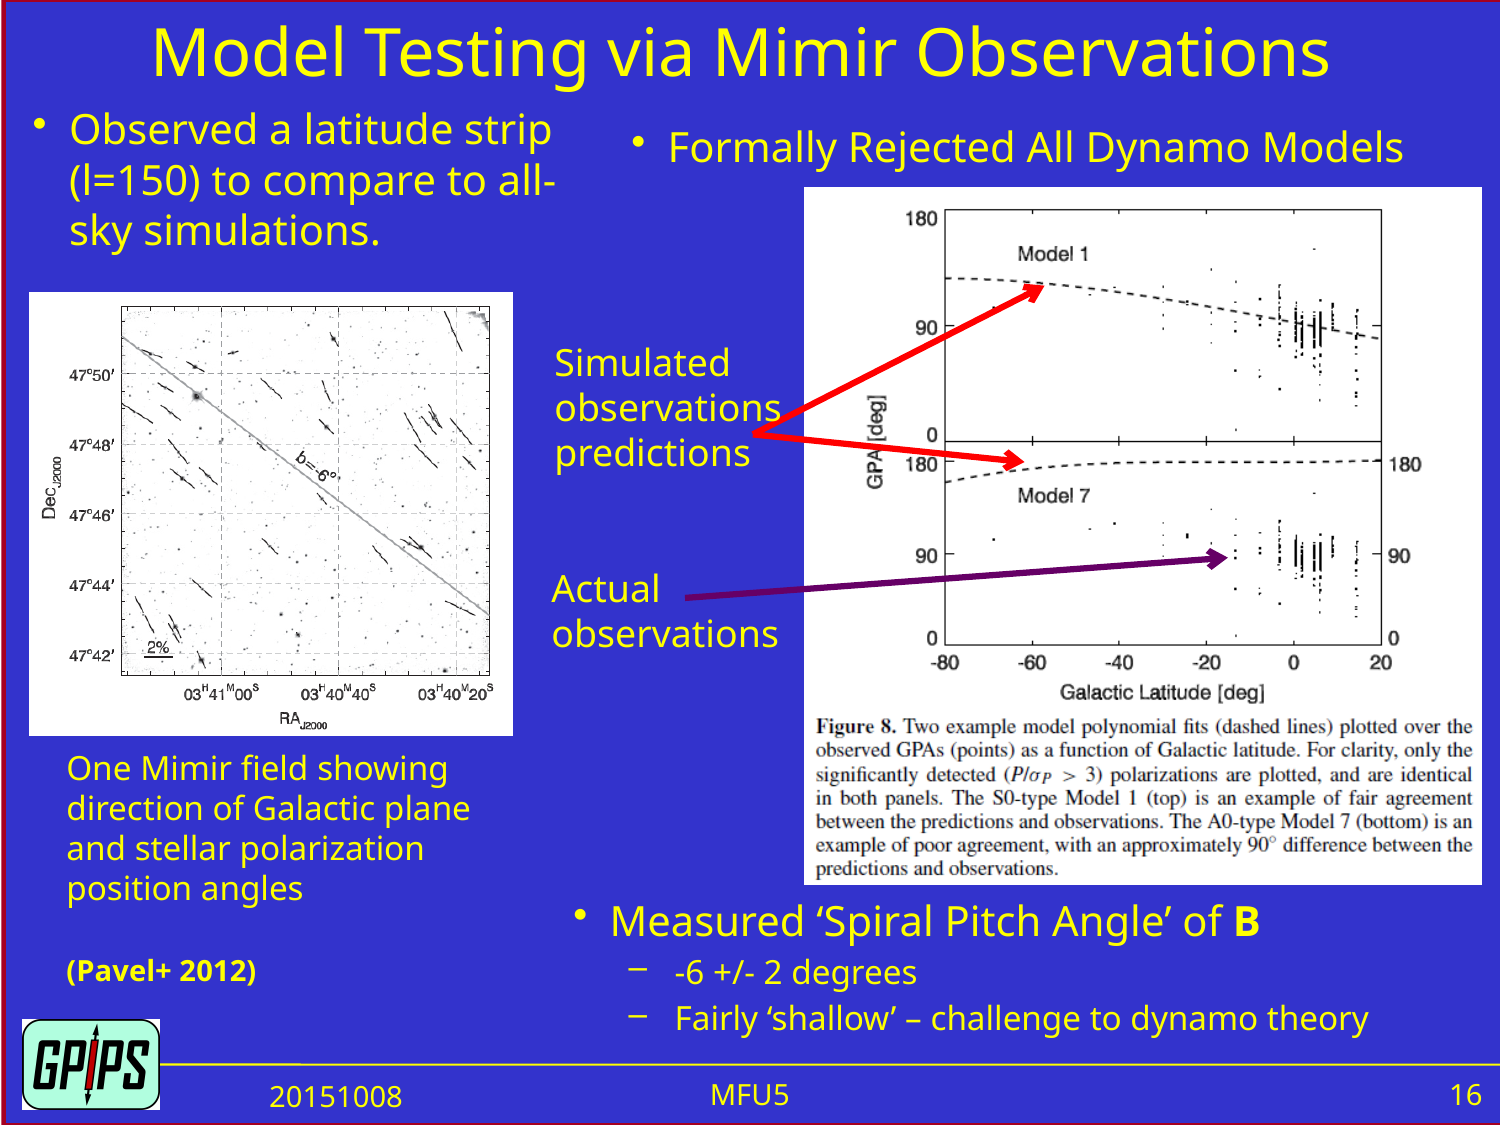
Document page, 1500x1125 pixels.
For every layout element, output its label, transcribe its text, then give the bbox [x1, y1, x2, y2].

text_box One Mimir field showing direction of Galactic plane and stellar polarization position angles [51, 739, 535, 914]
text_box Simulated observations predictions [539, 331, 799, 481]
text_box (Pavel+ 2012) [51, 944, 399, 995]
picture [22, 1019, 160, 1110]
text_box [684, 557, 1229, 599]
picture [803, 187, 1482, 885]
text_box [752, 434, 1025, 463]
slide_number 20151008 [212, 1070, 461, 1119]
text_box Actual observations [536, 557, 795, 663]
list Observed a latitude strip (l=150) to compare to all-sky simulations. [17, 95, 621, 279]
title Model Testing via Mimir Observations [9, 0, 1475, 101]
slide_number 16 [1147, 1069, 1498, 1125]
picture [29, 292, 514, 736]
text_box Formally Rejected All Dynamo Models [616, 113, 1473, 206]
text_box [752, 285, 1045, 435]
footer MFU5 [512, 1069, 988, 1125]
text_box Measured ‘Spiral Pitch Angle’ of B -6 +/- 2 degrees Fairly ‘shallow’ – challenge to dynamo theory [558, 886, 1480, 1054]
